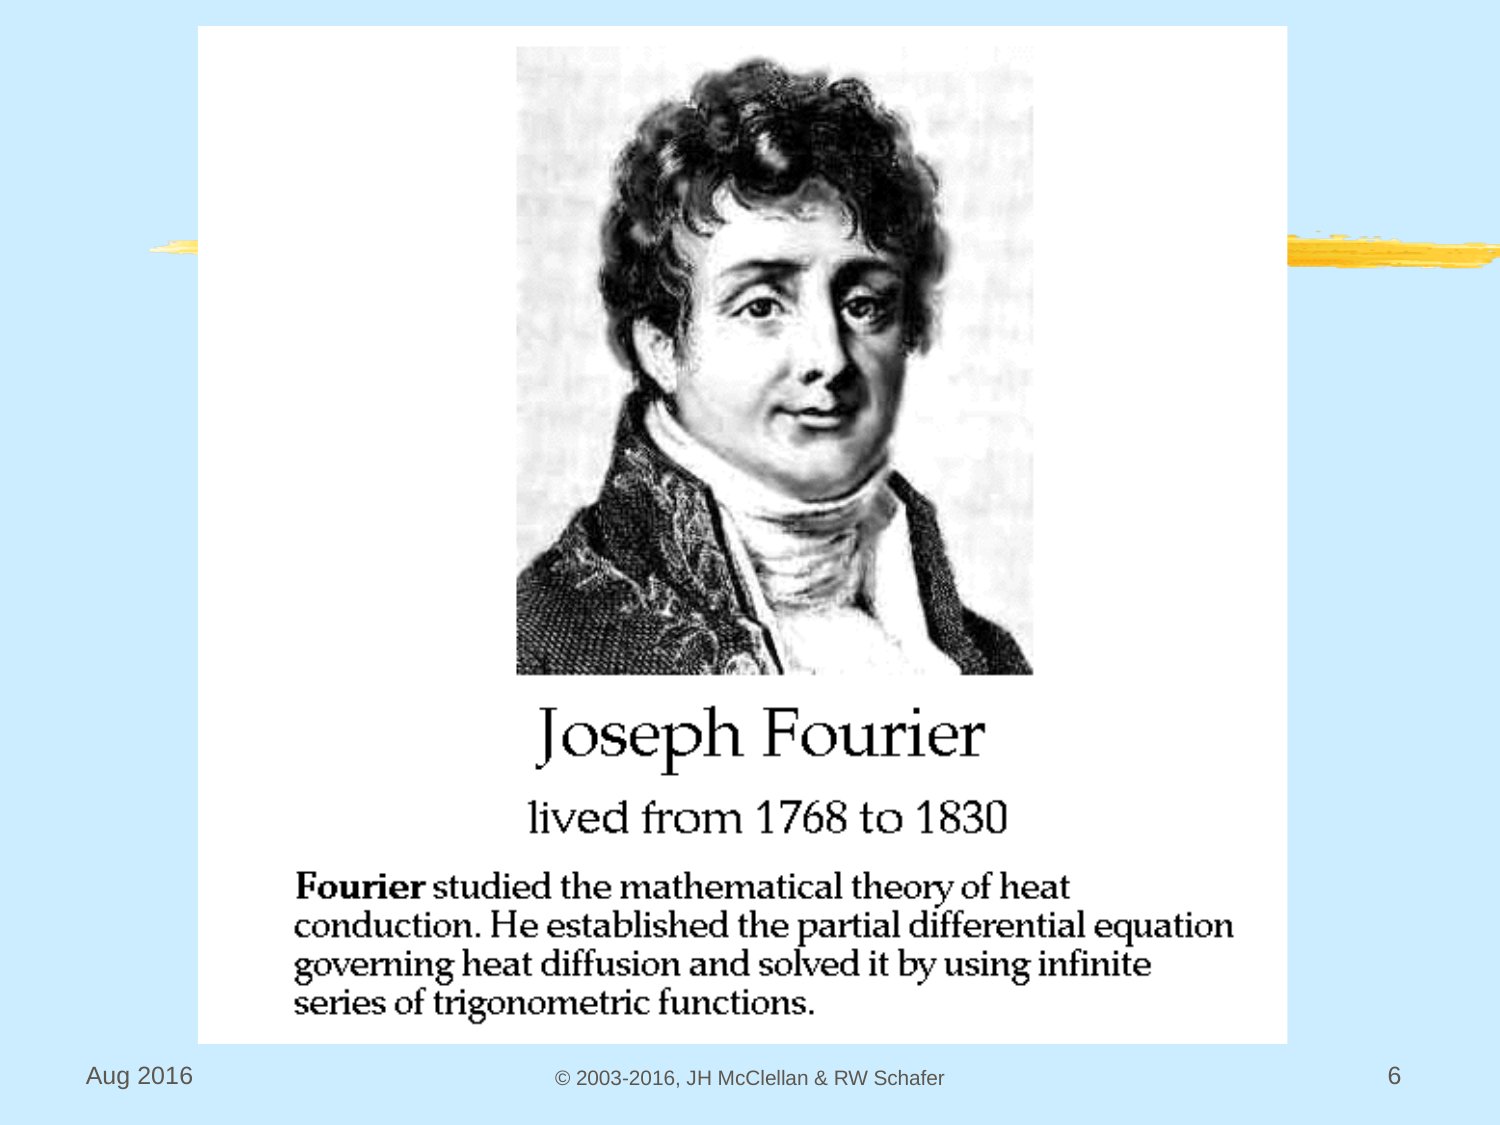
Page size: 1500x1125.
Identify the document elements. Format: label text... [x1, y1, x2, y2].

slide_number 6 [1103, 1021, 1417, 1098]
picture [150, 26, 1500, 1044]
footer © 2003-2016, JH McClellan & RW Schafer [512, 1052, 988, 1098]
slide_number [70, 1021, 384, 1098]
